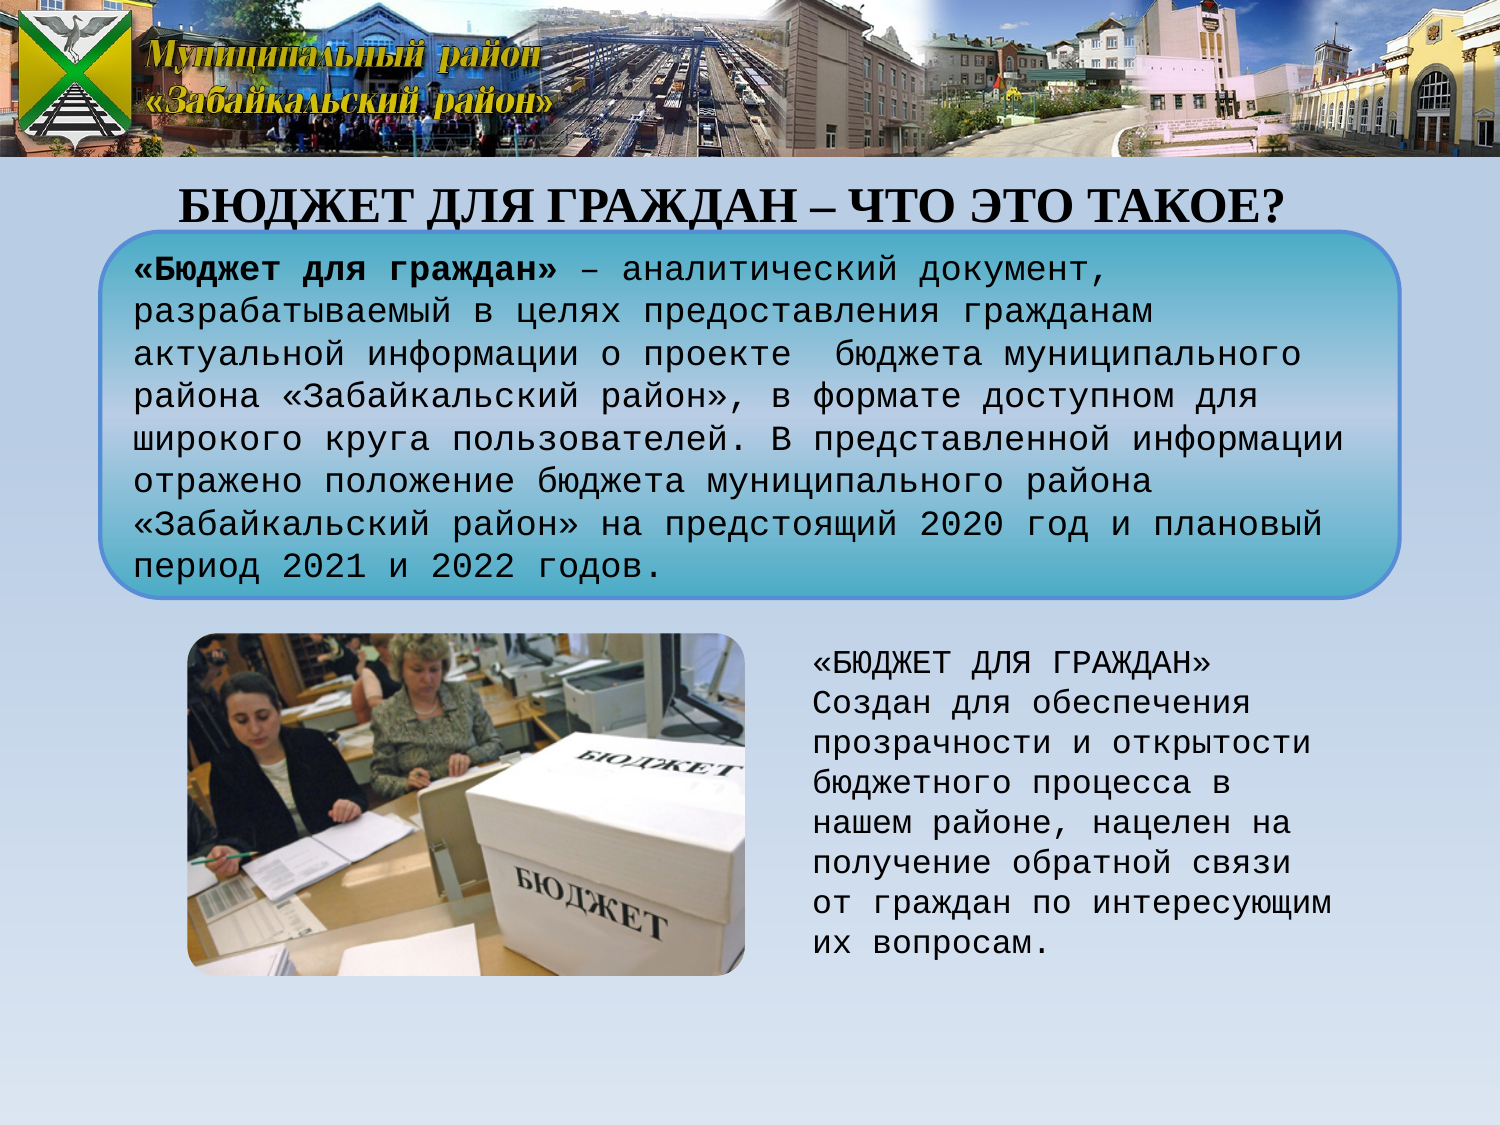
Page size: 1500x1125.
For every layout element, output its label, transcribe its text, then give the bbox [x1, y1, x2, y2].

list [187, 633, 746, 977]
text_box «БЮДЖЕТ ДЛЯ ГРАЖДАН» Создан для обеспечения прозрачности и открытости бюджетного процесса в нашем районе, нацелен на получение обратной связи от граждан по интересующим их вопросам. [797, 633, 1365, 1103]
title БЮДЖЕТ ДЛЯ ГРАЖДАН – ЧТО ЭТО ТАКОЕ? [159, 166, 1306, 229]
text_box «Бюджет для граждан» – аналитический документ, разрабатываемый в целях предоставления гражданам актуальной информации о проекте бюджета муниципального района «Забайкальский район», в формате доступном для широкого круга пользователей. В представленной информации отражено положение бюджета муниципального района «Забайкальский район» на предстоящий 2020 год и плановый период 2021 и 2022 годов. [98, 229, 1402, 601]
picture [0, 0, 1500, 157]
